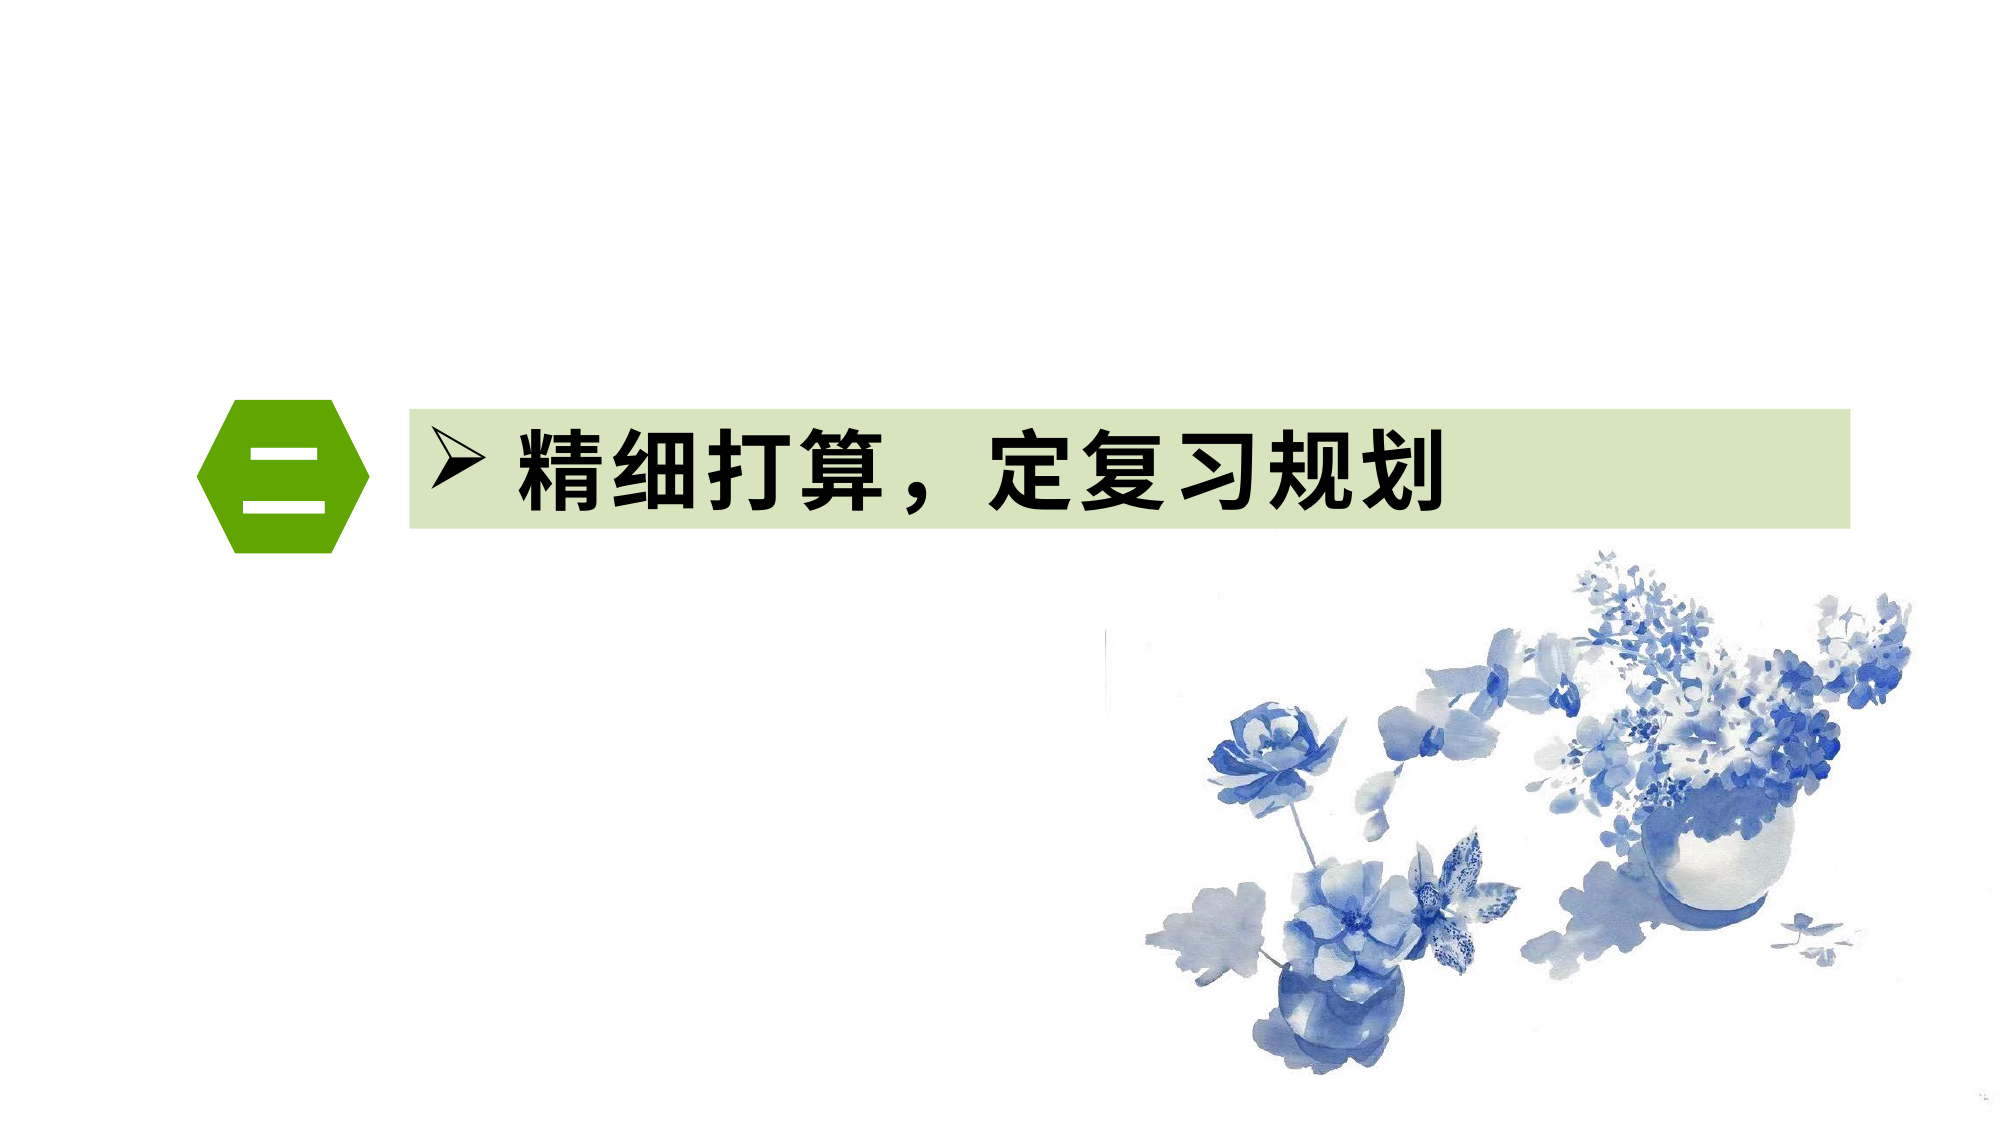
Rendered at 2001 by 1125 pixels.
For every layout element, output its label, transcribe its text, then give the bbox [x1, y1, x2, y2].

picture [1105, 515, 2000, 1125]
text_box 二 [194, 397, 372, 556]
text_box 精细打算，定复习规划 [409, 408, 1851, 529]
